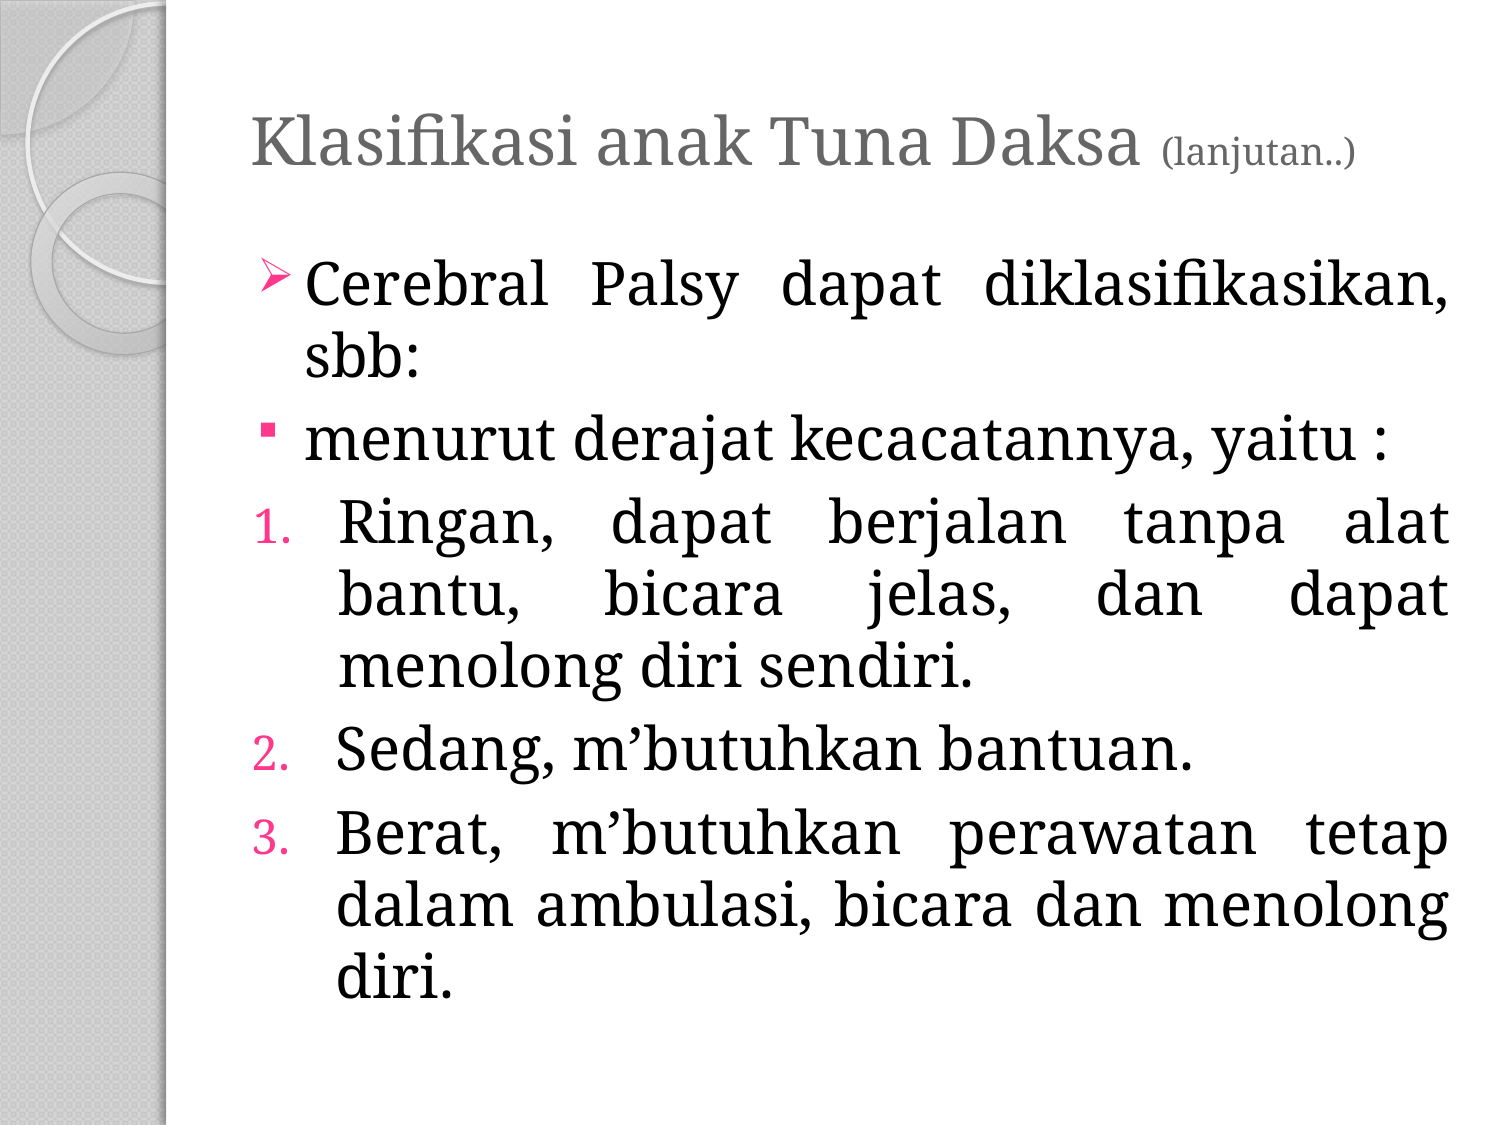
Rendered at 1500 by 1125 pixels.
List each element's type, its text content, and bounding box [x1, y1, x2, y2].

title Klasifikasi anak Tuna Daksa (lanjutan..) [235, 45, 1466, 233]
list Cerebral Palsy dapat diklasifikasikan, sbb: menurut derajat kecacatannya, yaitu : Ringan, dapat berjalan tanpa alat bantu, bicara jelas, dan dapat menolong diri sendiri. Sedang, m’butuhkan bantuan. Berat, m’butuhkan perawatan tetap dalam ambulasi, bicara dan menolong diri. [235, 237, 1466, 1025]
